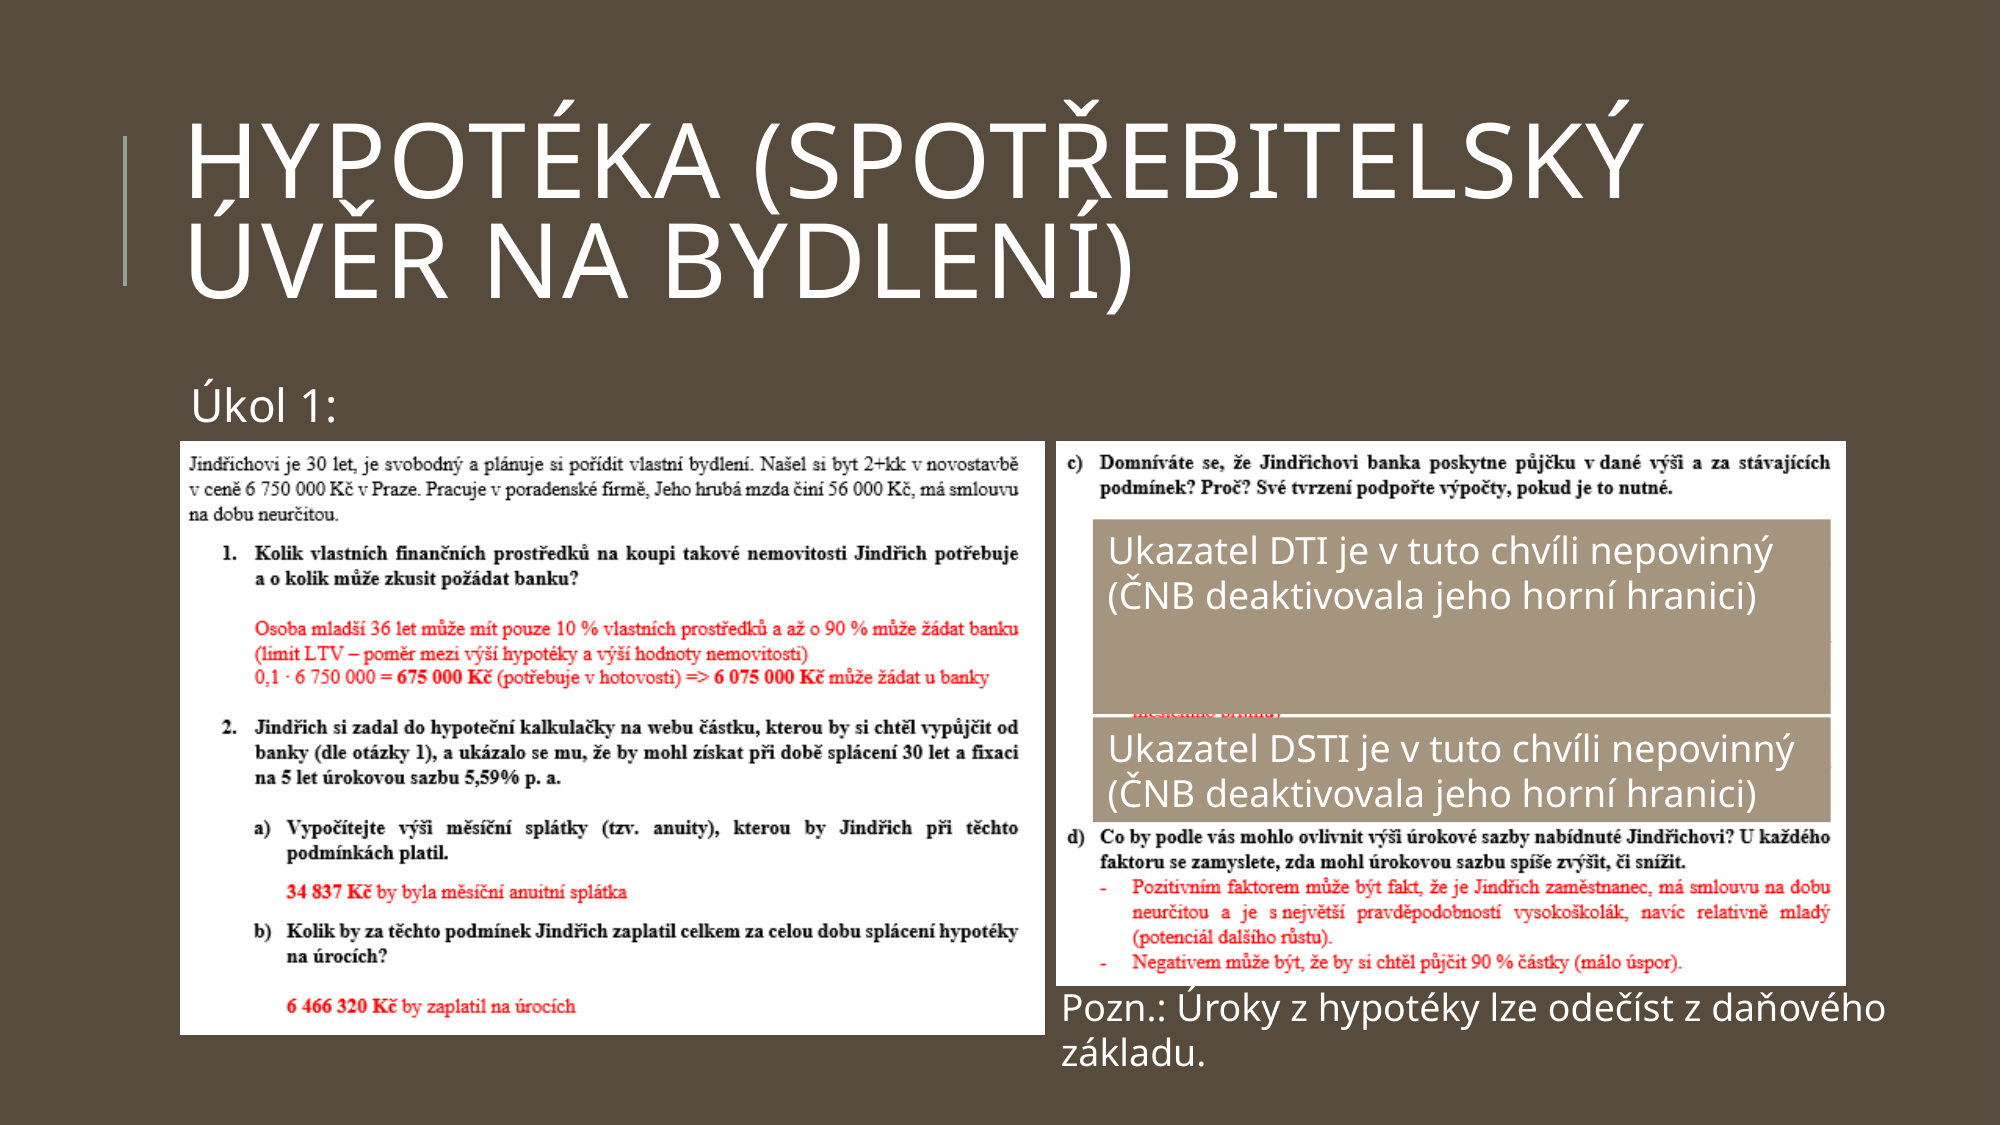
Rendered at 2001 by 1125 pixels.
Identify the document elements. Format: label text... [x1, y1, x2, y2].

text_box Pozn.: Úroky z hypotéky lze odečíst z daňového základu. [1046, 977, 1930, 1082]
list Úkol 1: [168, 375, 1763, 1035]
picture [179, 441, 1045, 1036]
title Hypotéka (spotřebitelský úvěr na bydlení) [168, 96, 1763, 342]
picture [1055, 441, 1846, 986]
